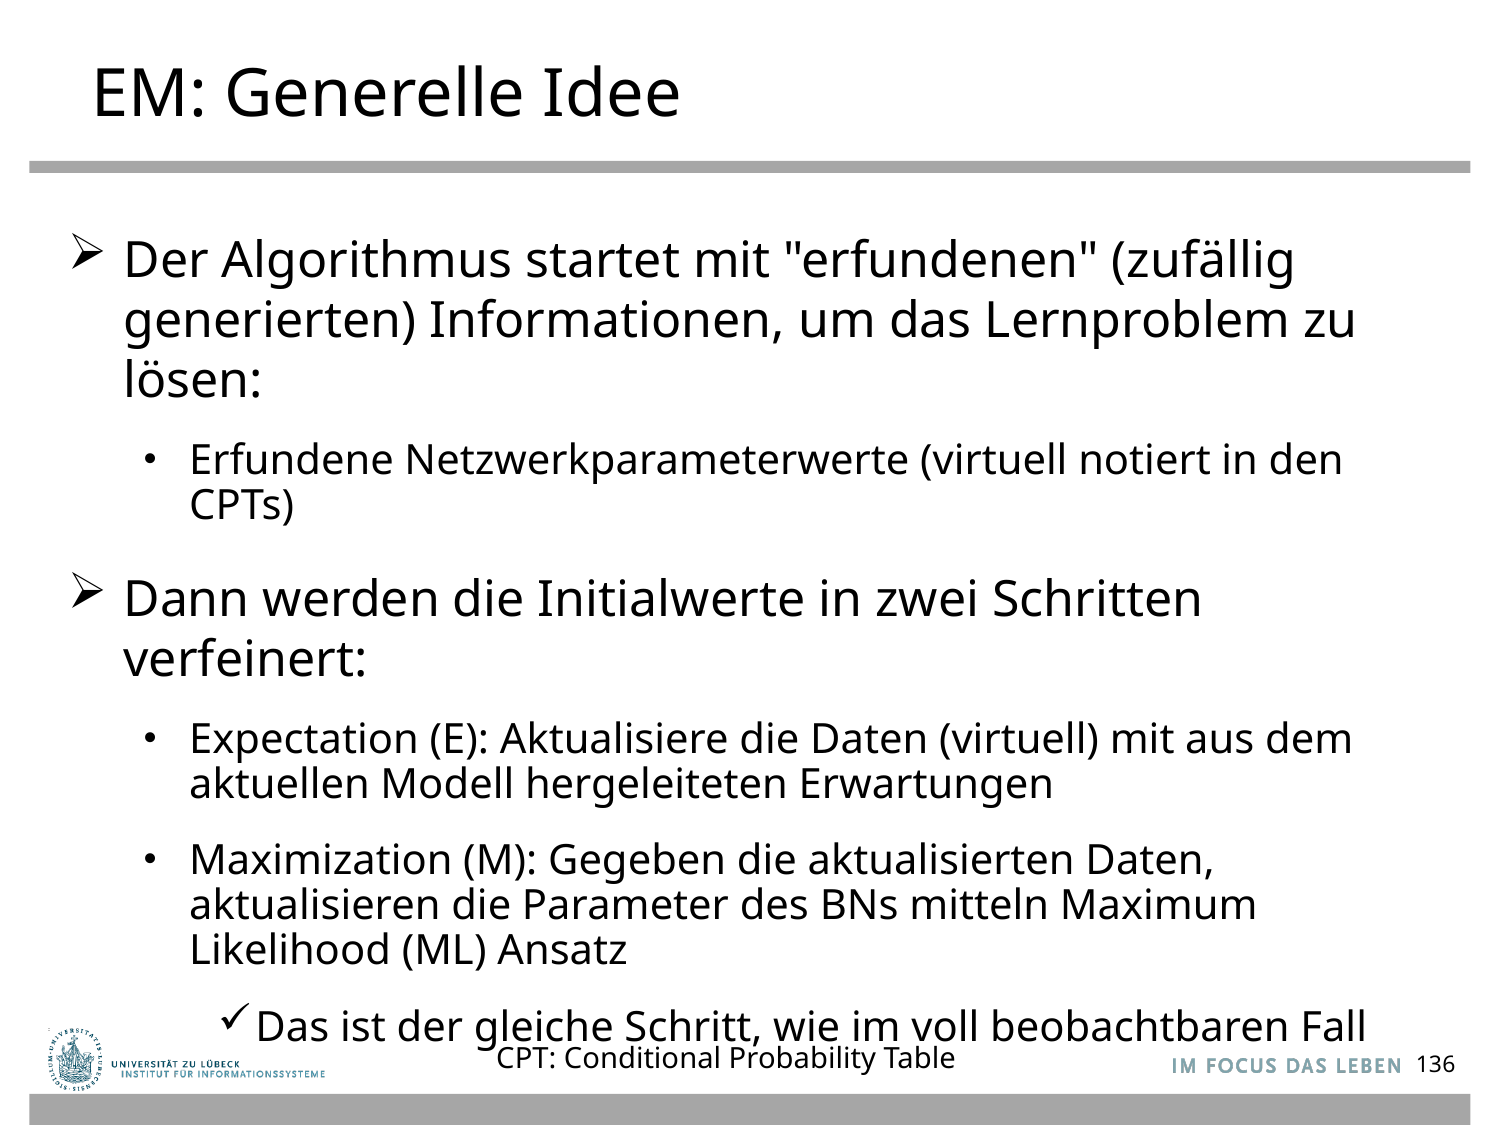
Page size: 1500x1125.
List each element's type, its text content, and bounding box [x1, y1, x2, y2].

slide_number 136 [1305, 1050, 1471, 1083]
text_box [0, 148, 1471, 256]
text_box CPT: Conditional Probability Table [481, 1031, 972, 1082]
title EM: Generelle Idee [76, 42, 1427, 126]
picture [1173, 1058, 1305, 1073]
text_box Der Algorithmus startet mit "erfundenen" (zufällig generierten) Informationen, um das Lernproblem zu lösen: Erfundene Netzwerkparameterwerte (virtuell notiert in den CPTs) Dann werden die Initialwerte in zwei Schritten verfeinert: Expectation (E): Aktualisiere die Daten (virtuell) mit aus dem aktuellen Modell hergeleiteten Erwartungen Maximization (M): Gegeben die aktualisierten Daten, aktualisieren die Parameter des BNs mitteln Maximum Likelihood (ML) Ansatz Das ist der gleiche Schritt, wie im voll beobachtbaren Fall [53, 219, 1400, 1000]
